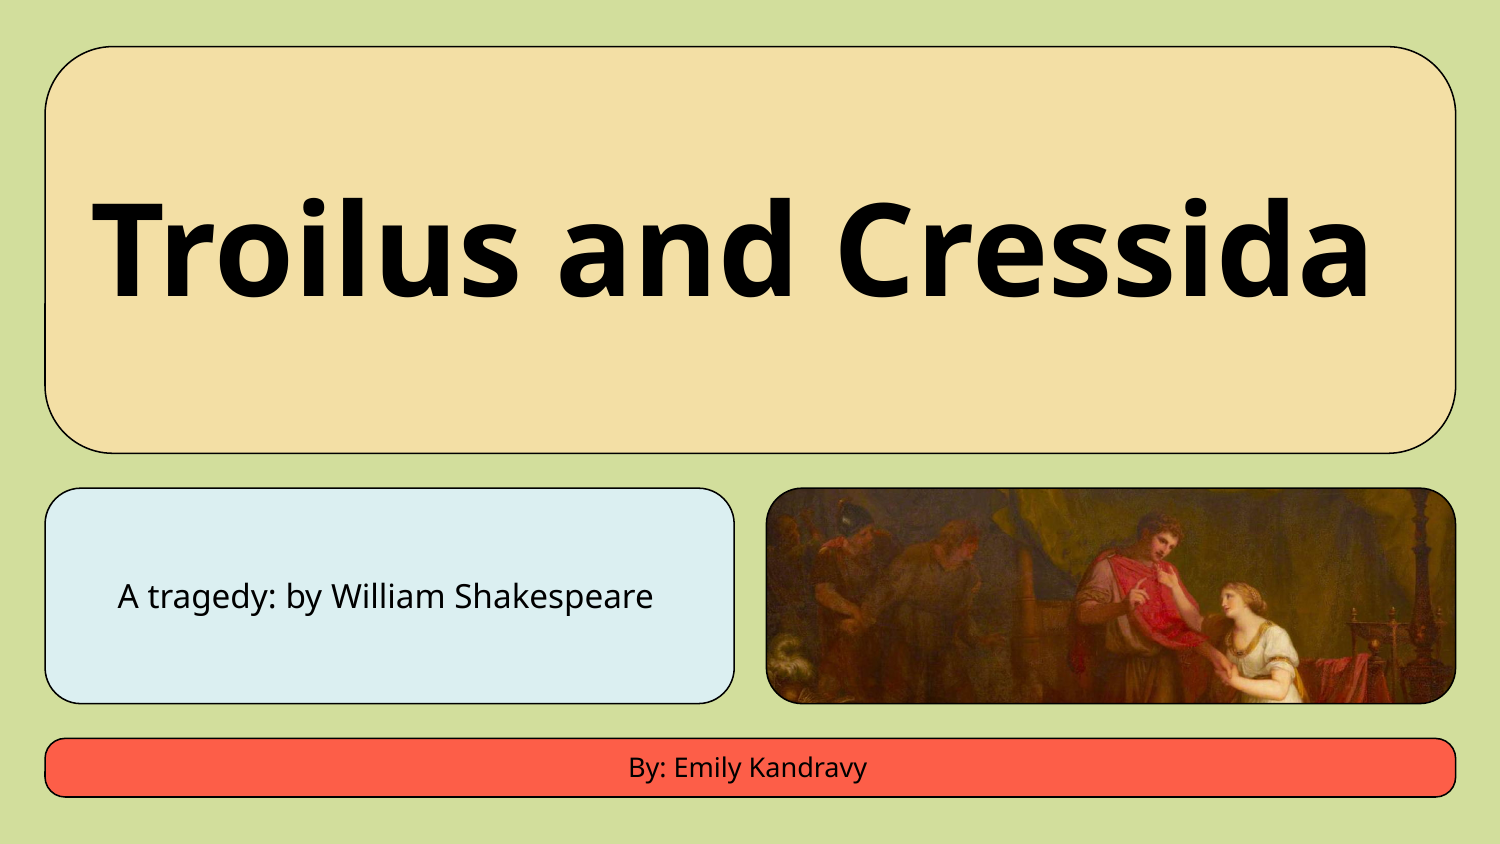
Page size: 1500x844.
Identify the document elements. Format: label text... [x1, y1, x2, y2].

subtitle A tragedy: by William Shakespeare [45, 487, 737, 703]
title Troilus and Cressida [45, 51, 1456, 458]
subtitle By: Emily Kandravy [45, 739, 1457, 799]
picture [766, 487, 1456, 704]
